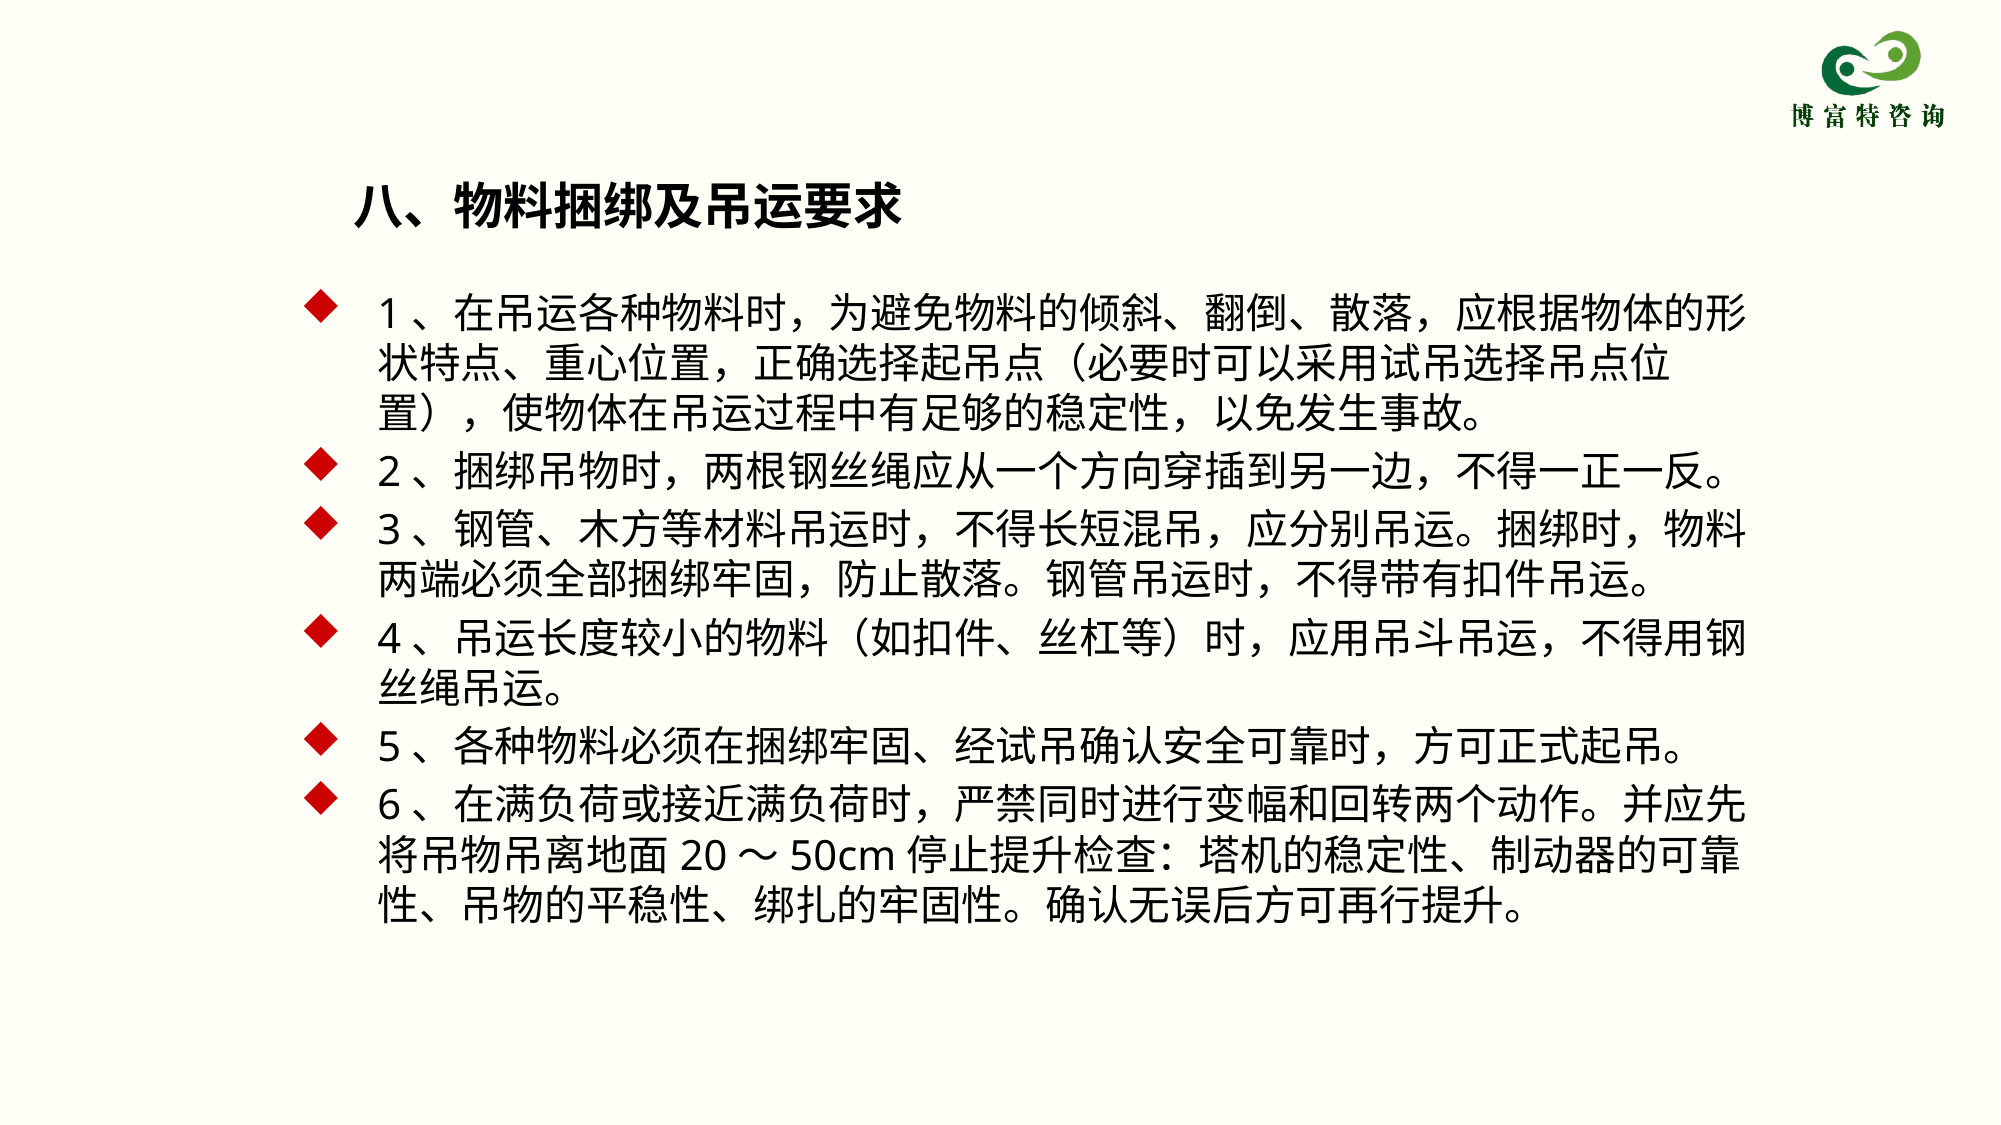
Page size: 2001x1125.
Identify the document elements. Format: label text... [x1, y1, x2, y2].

picture [1771, 30, 1969, 131]
subtitle 1、在吊运各种物料时，为避免物料的倾斜、翻倒、散落，应根据物体的形状特点、重心位置，正确选择起吊点（必要时可以采用试吊选择吊点位置），使物体在吊运过程中有足够的稳定性，以免发生事故。 2、捆绑吊物时，两根钢丝绳应从一个方向穿插到另一边，不得一正一反。 3、钢管、木方等材料吊运时，不得长短混吊，应分别吊运。捆绑时，物料两端必须全部捆绑牢固，防止散落。钢管吊运时，不得带有扣件吊运。 4、吊运长度较小的物料（如扣件、丝杠等）时，应用吊斗吊运，不得用钢丝绳吊运。 5、各种物料必须在捆绑牢固、经试吊确认安全可靠时，方可正式起吊。 6、在满负荷或接近满负荷时，严禁同时进行变幅和回转两个动作。并应先将吊物吊离地面20～50cm停止提升检查：塔机的稳定性、制动器的可靠性、吊物的平稳性、绑扎的牢固性。确认无误后方可再行提升。 [285, 278, 1768, 1083]
title 八、物料捆绑及吊运要求 [338, 160, 1627, 243]
